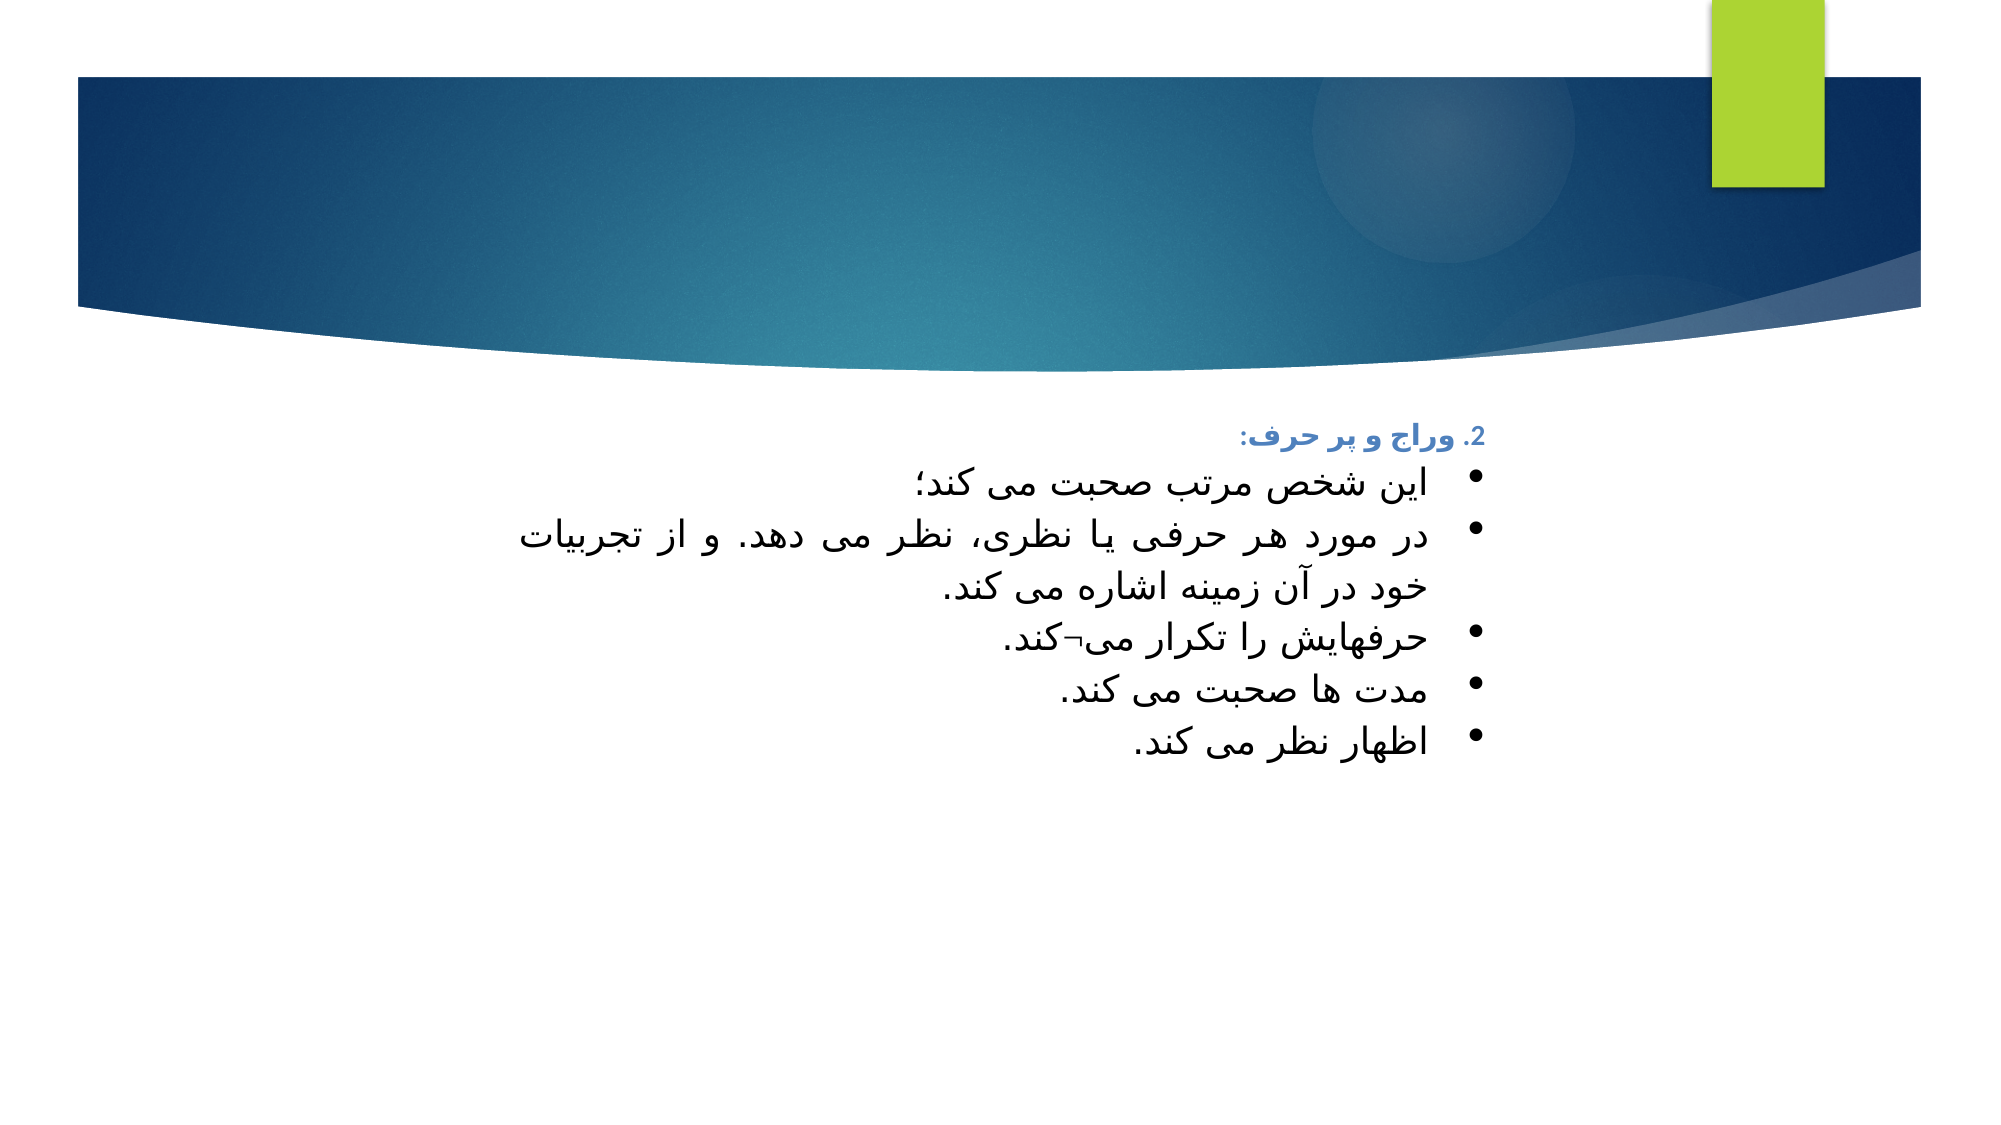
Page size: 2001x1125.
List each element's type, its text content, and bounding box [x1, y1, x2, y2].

text_box 2. وراج و پر حرف: این شخص مرتب صحبت می کند؛ در مورد هر حرفی یا نظری، نظر می دهد. و از تجربیات خود در آن زمینه اشاره می کند. حرفهایش را تکرار می¬کند. مدت ها صحبت می کند. اظهار نظر می کند. [500, 403, 1500, 770]
